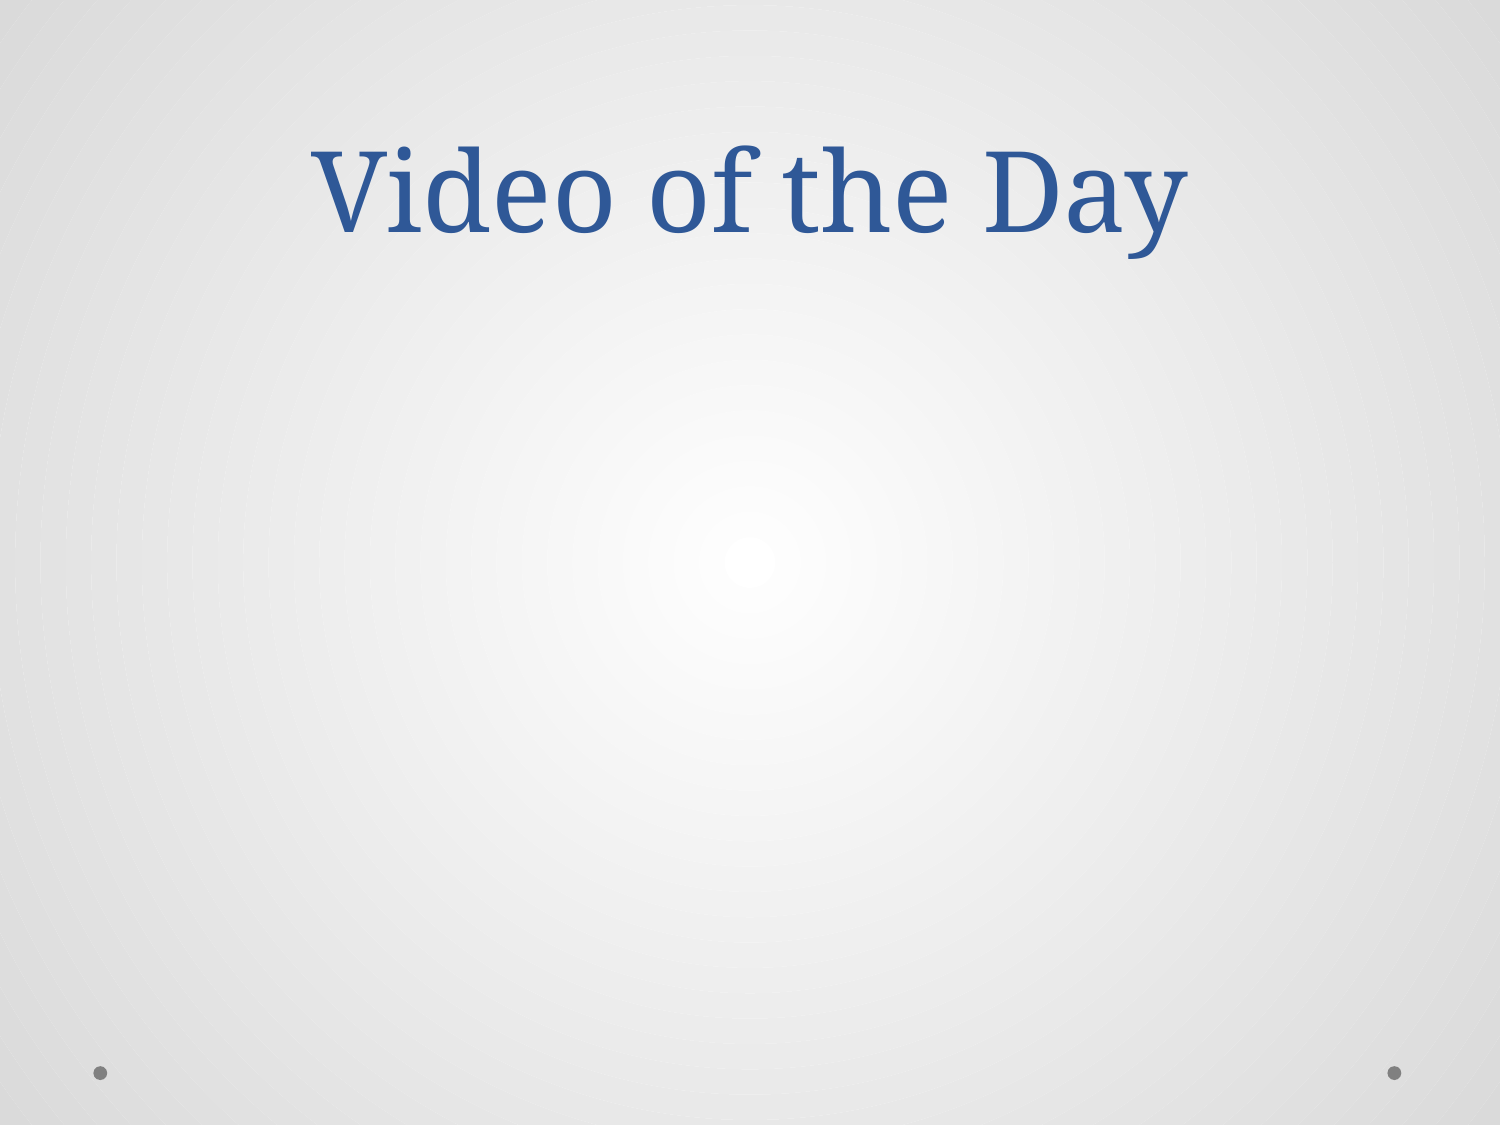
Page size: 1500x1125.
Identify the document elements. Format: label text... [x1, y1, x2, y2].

title Video of the Day [75, 0, 1425, 263]
